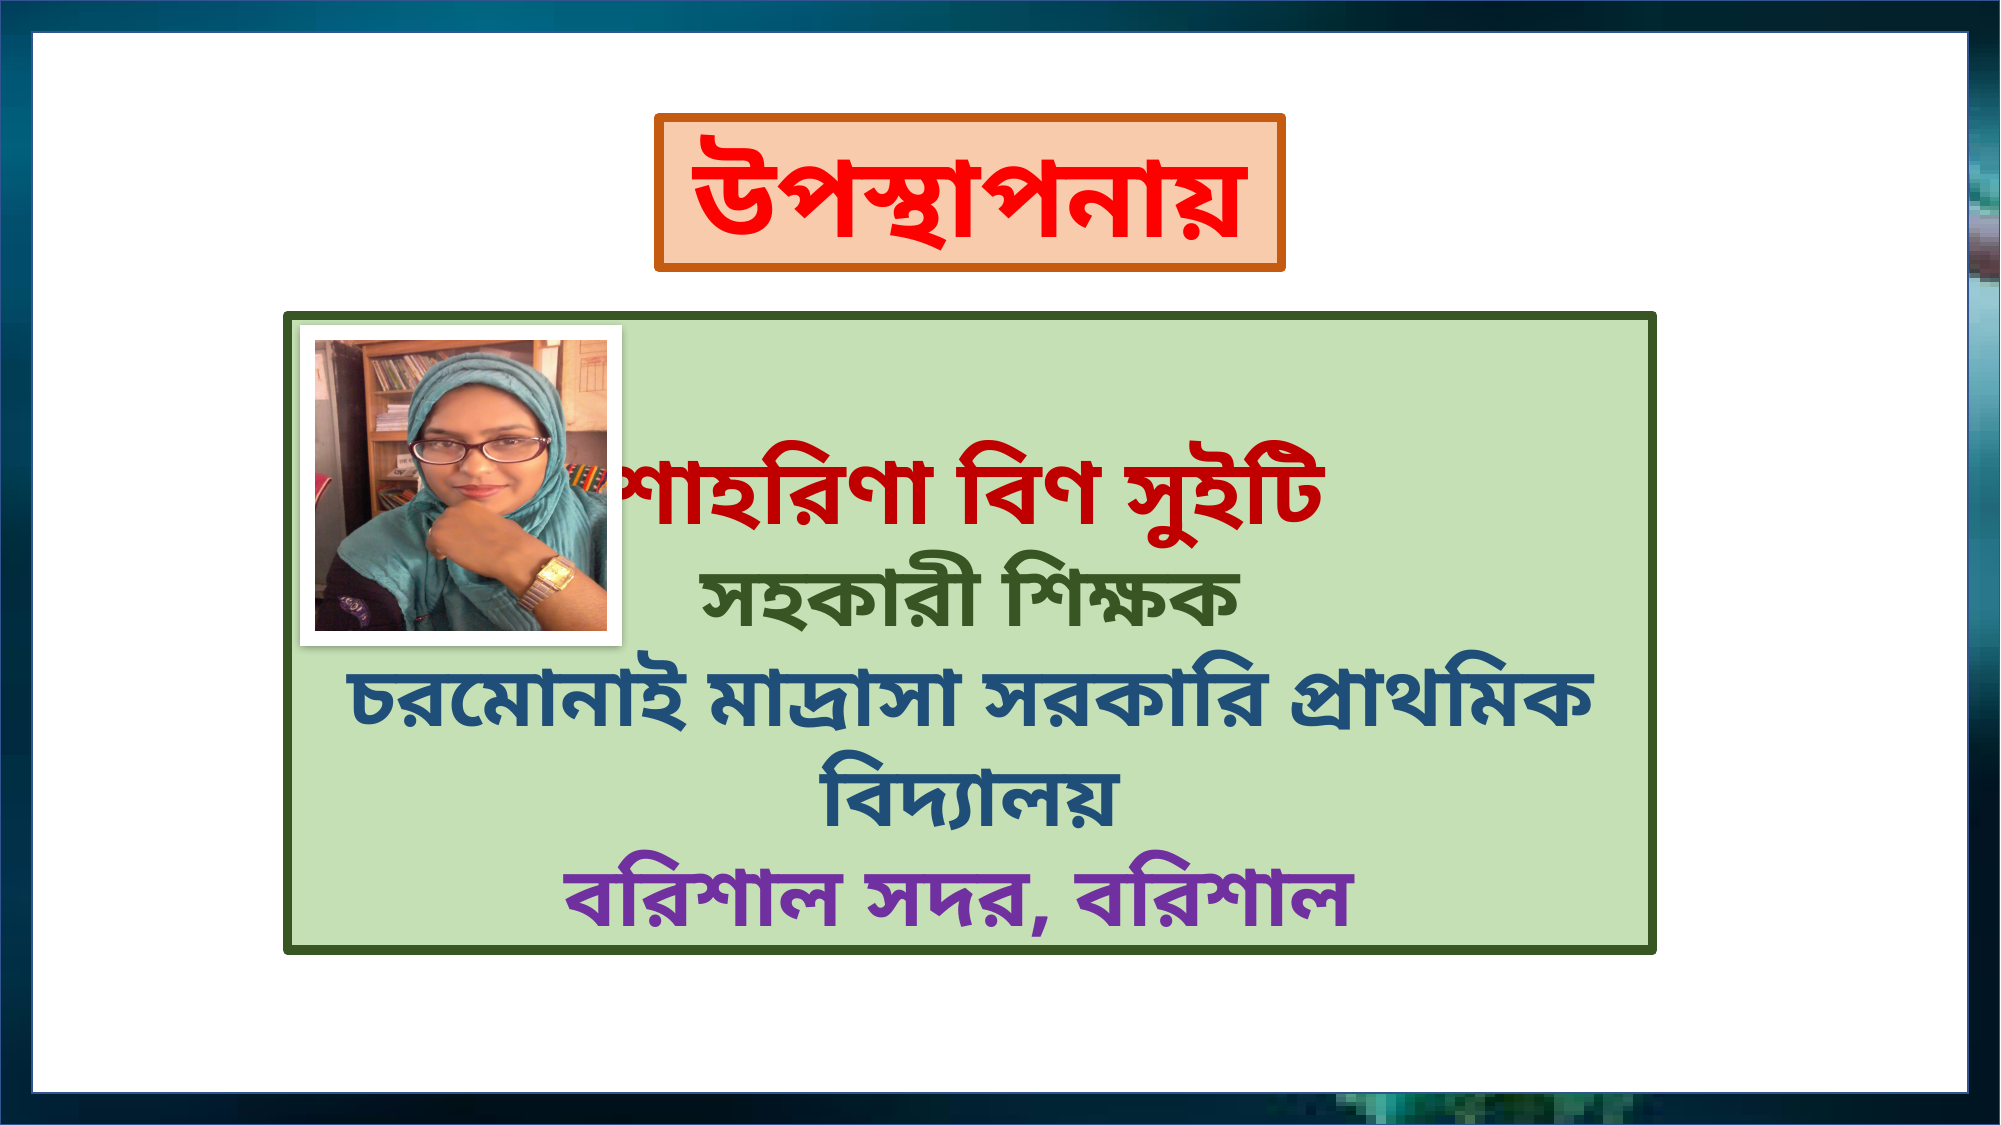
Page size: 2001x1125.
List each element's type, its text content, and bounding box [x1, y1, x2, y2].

text_box শাহরিণা বিণ সুইটি সহকারী শিক্ষক চরমোনাই মাদ্রাসা সরকারি প্রাথমিক বিদ্যালয় বরিশাল সদর, বরিশাল [287, 315, 1653, 951]
text_box উপস্থাপনায় [658, 117, 1282, 268]
picture [314, 339, 608, 631]
text_box [0, 0, 2000, 1125]
